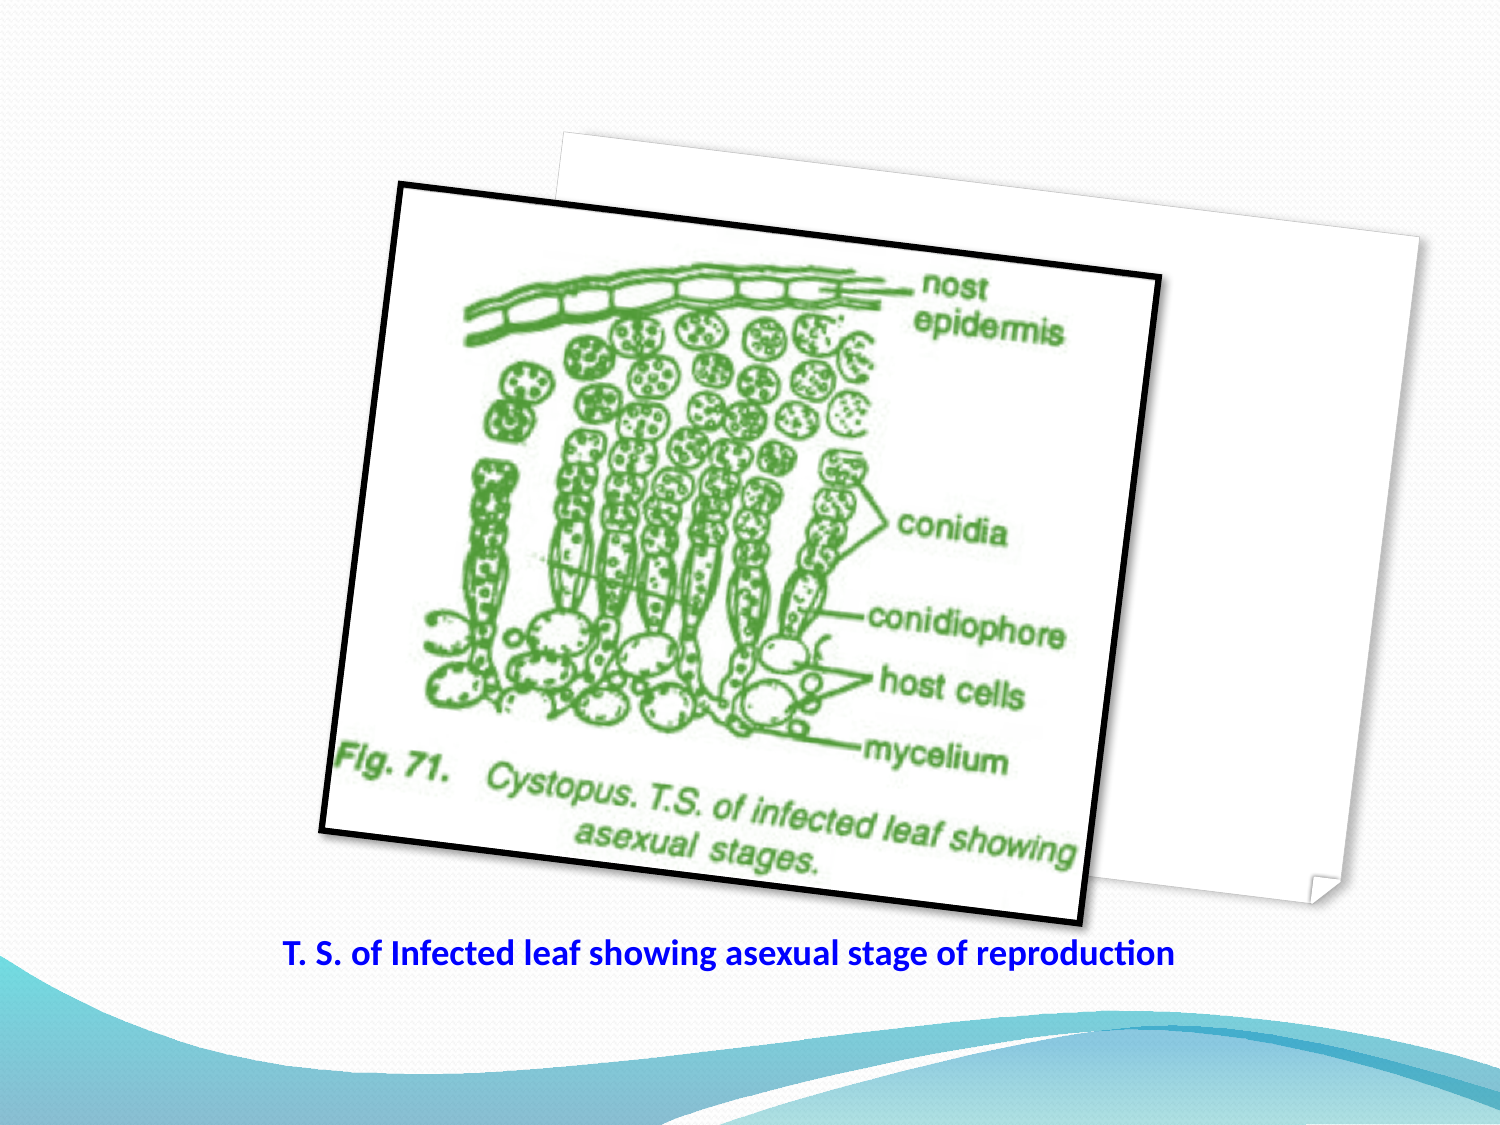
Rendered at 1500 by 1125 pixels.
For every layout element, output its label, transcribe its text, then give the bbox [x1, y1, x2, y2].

title T. S. of Infected leaf showing asexual stage of reproduction [275, 887, 1231, 981]
picture [361, 230, 1120, 877]
